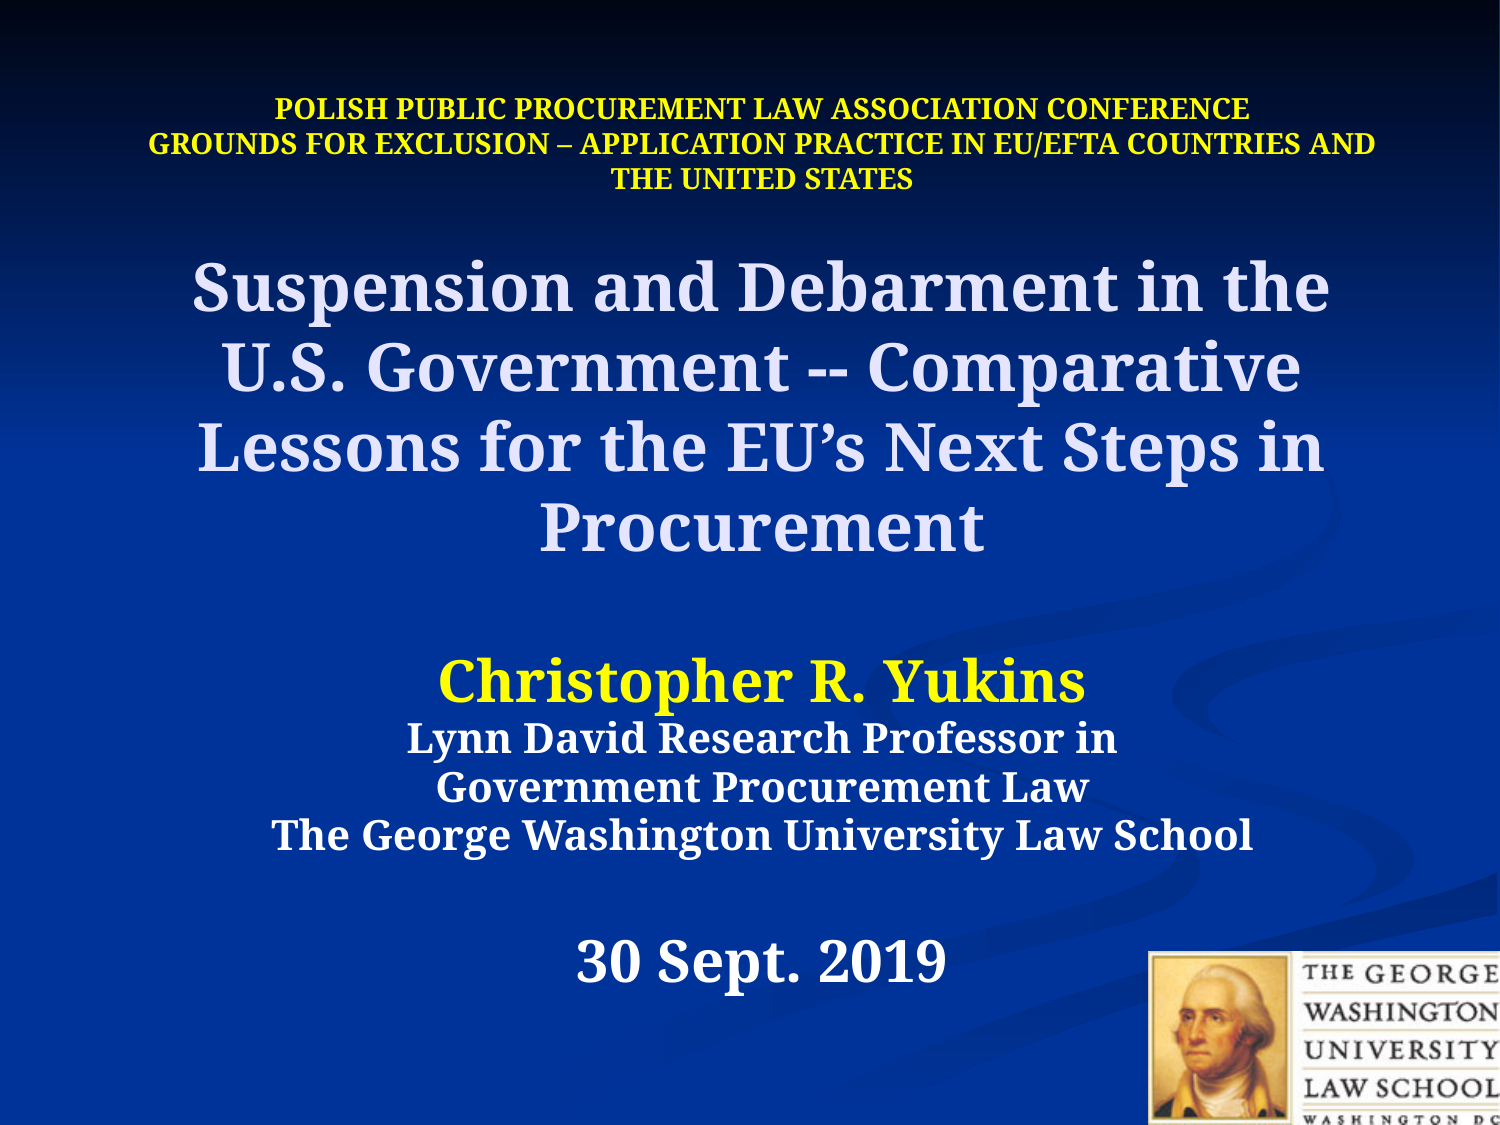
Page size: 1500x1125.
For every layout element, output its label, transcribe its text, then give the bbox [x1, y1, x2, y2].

subtitle Christopher R. Yukins Lynn David Research Professor in Government Procurement Law The George Washington University Law School 30 Sept. 2019 [112, 649, 1413, 988]
picture [1148, 951, 1500, 1125]
title POLISH PUBLIC PROCUREMENT LAW ASSOCIATION CONFERENCE GROUNDS FOR EXCLUSION – APPLICATION PRACTICE IN EU/EFTA COUNTRIES AND the UNITED STATES Suspension and Debarment in the U.S. Government -- Comparative Lessons for the EU’s Next Steps in Procurement [124, 287, 1401, 603]
